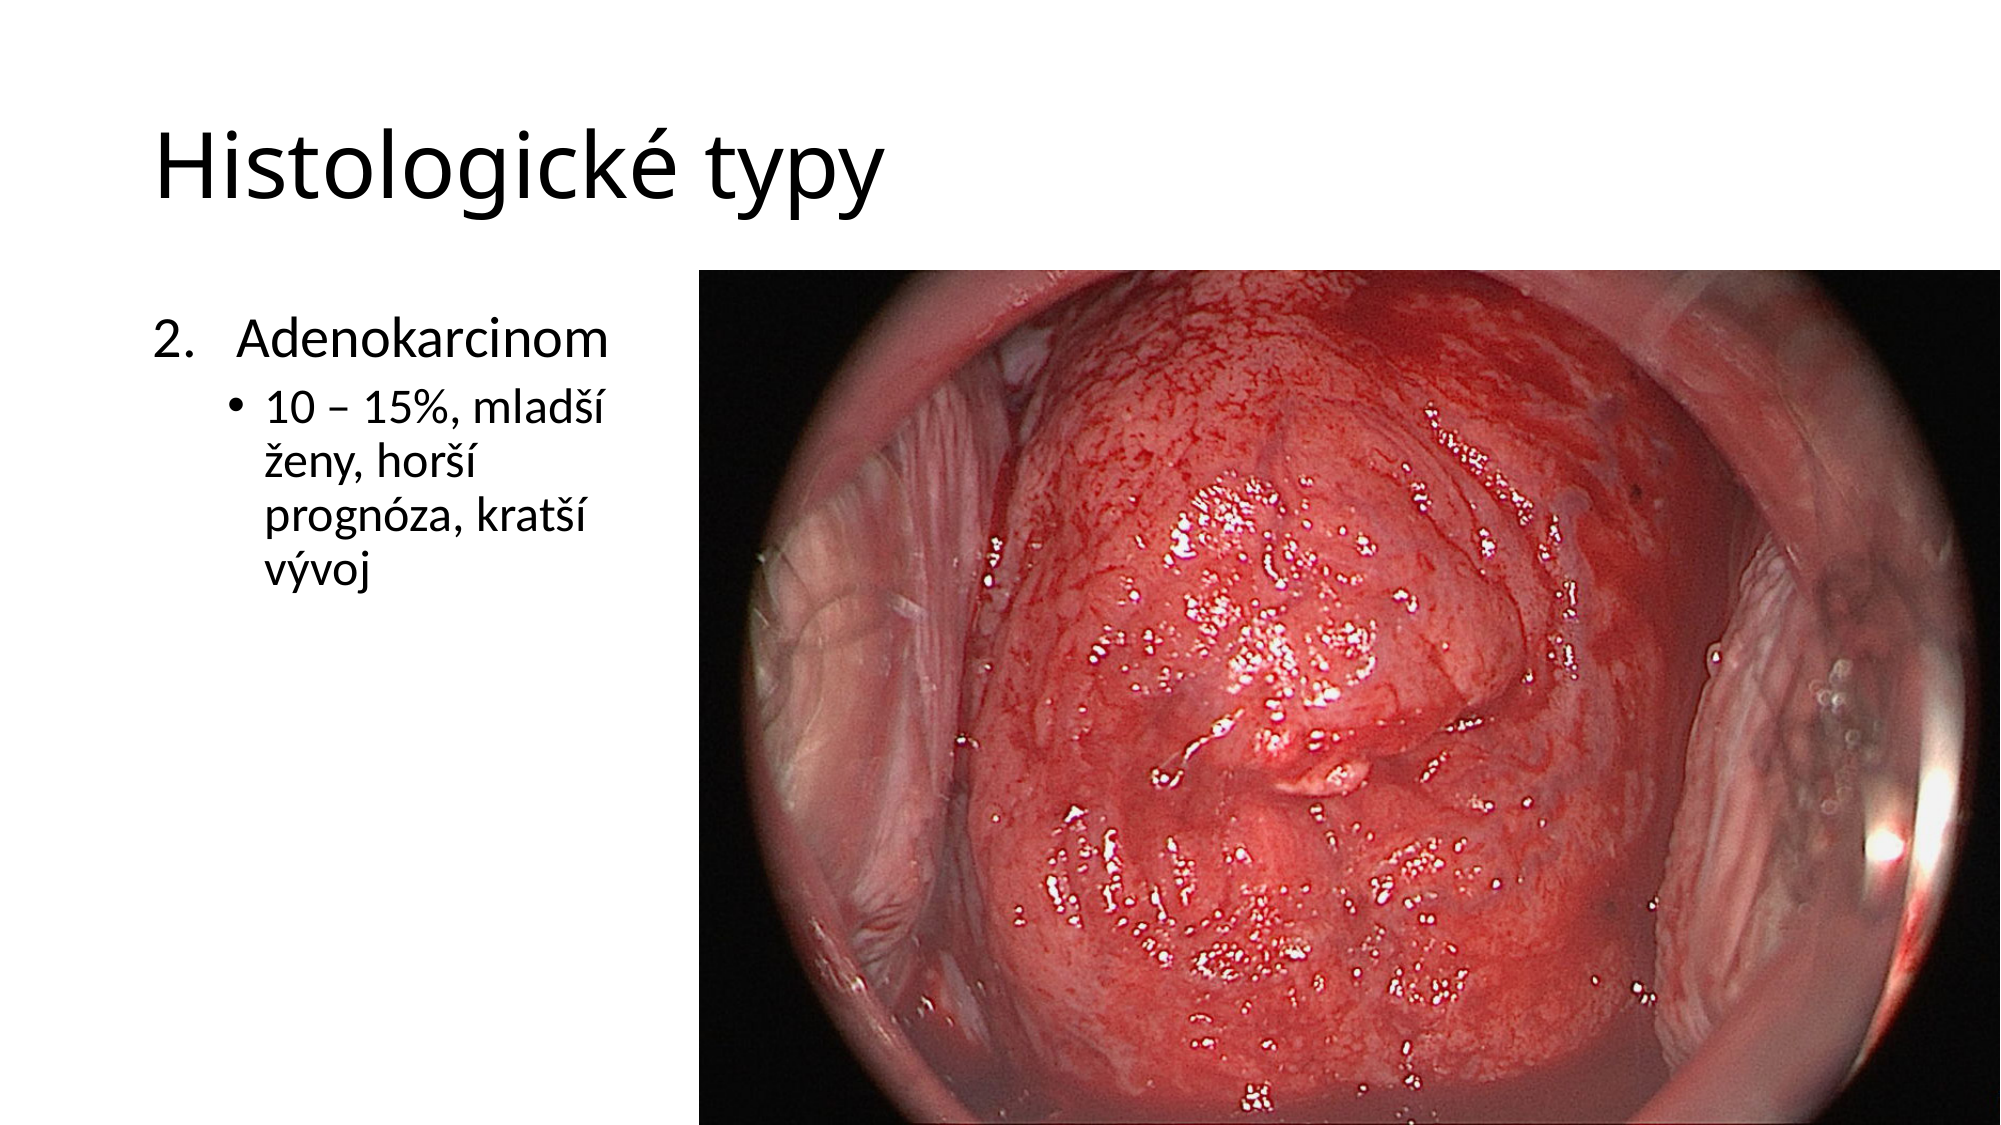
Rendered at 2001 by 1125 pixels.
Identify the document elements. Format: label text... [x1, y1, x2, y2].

picture [699, 270, 2000, 1125]
list Adenokarcinom 10 – 15%, mladší ženy, horší prognóza, kratší vývoj [137, 299, 662, 995]
title Histologické typy [137, 59, 1863, 278]
